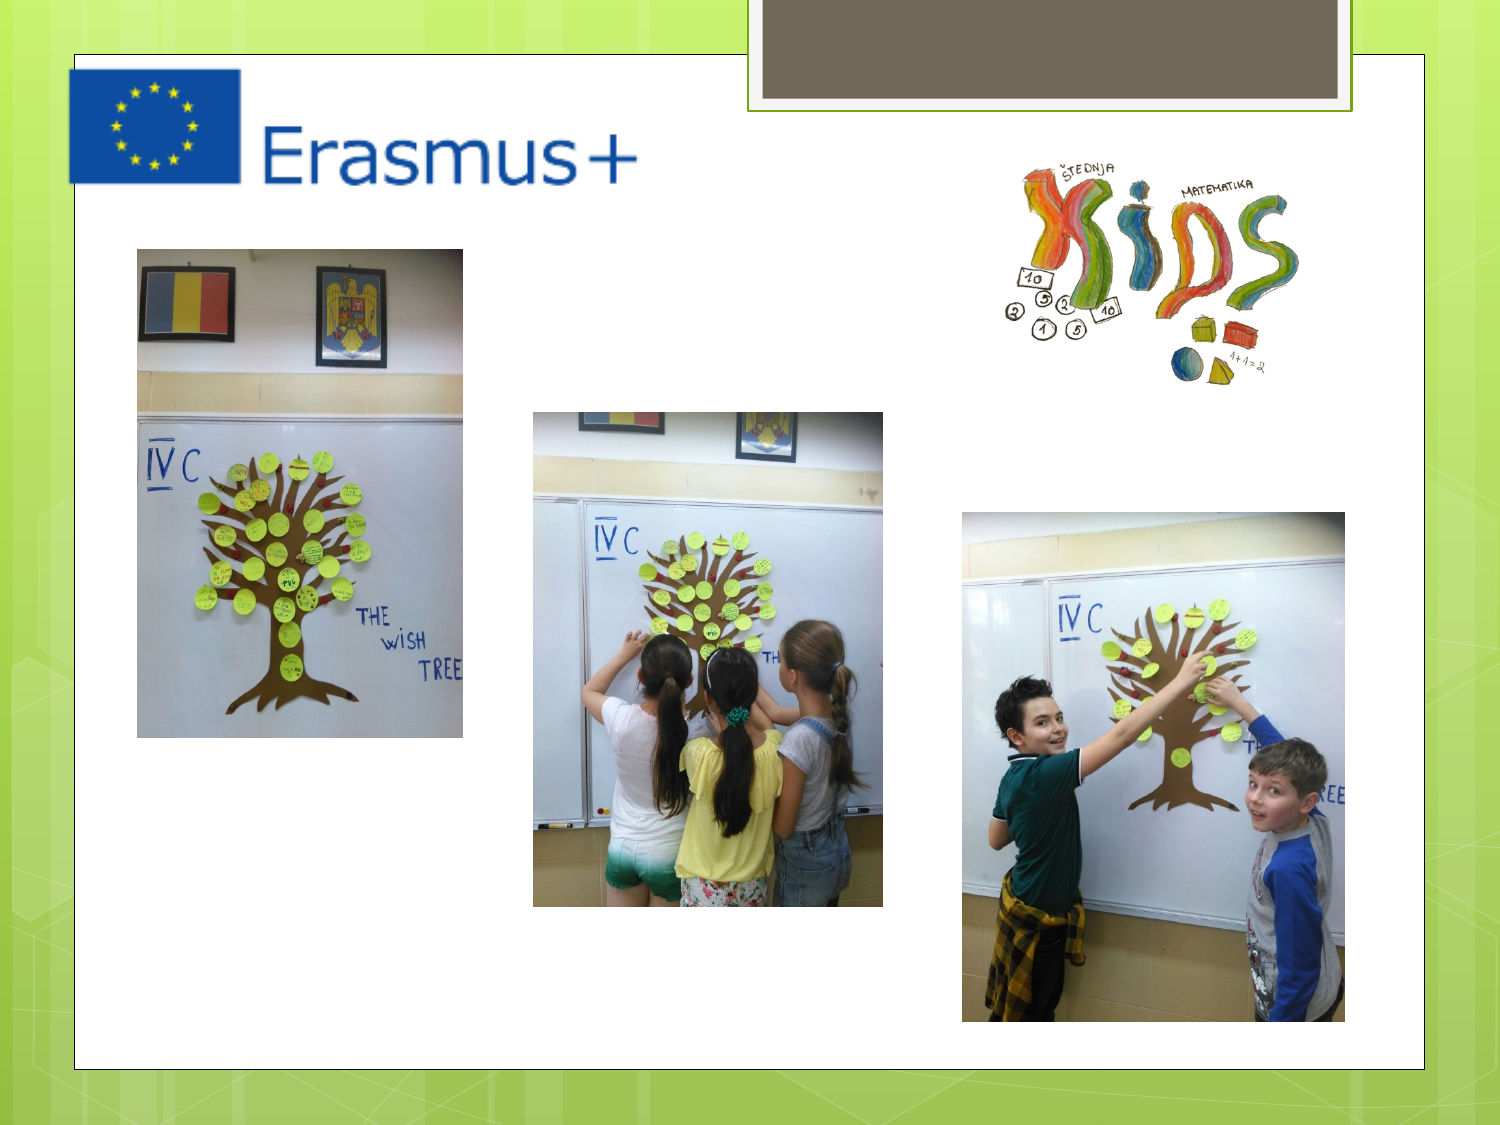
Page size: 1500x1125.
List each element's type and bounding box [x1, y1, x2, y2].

picture [62, 62, 645, 192]
picture [533, 412, 883, 908]
picture [137, 249, 463, 738]
picture [962, 512, 1345, 1023]
picture [996, 149, 1310, 385]
